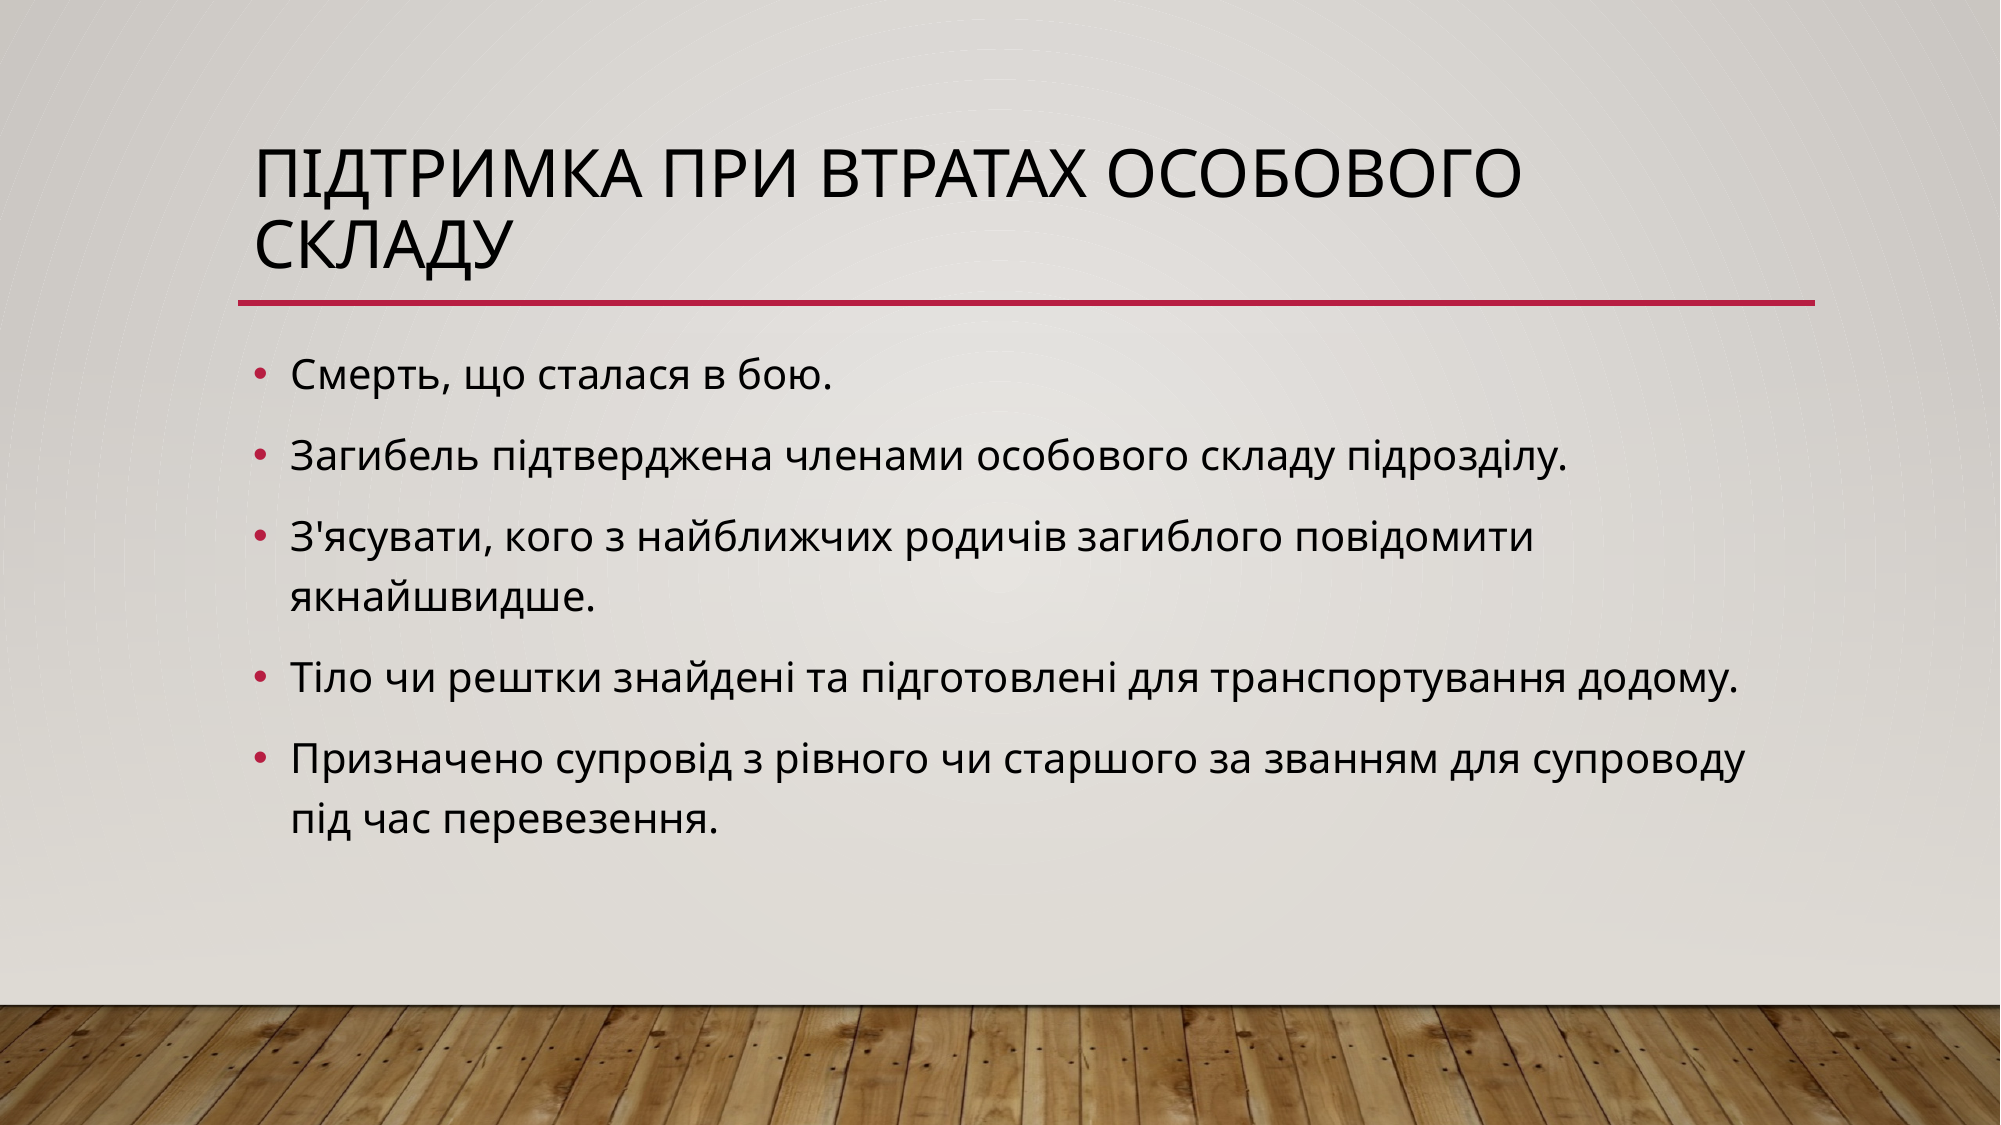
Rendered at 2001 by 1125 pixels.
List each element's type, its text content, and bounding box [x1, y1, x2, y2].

picture [0, 1005, 2000, 1125]
title Підтримка при втратах особового складу [238, 131, 1814, 305]
list Смерть, що сталася в бою. Загибель підтверджена членами особового складу підрозділу. З'ясувати, кого з найближчих родичів загиблого повідомити якнайшвидше. Тіло чи рештки знайдені та підготовлені для транспортування додому. Призначено супровід з рівного чи старшого за званням для супроводу під час перевезення. [238, 330, 1814, 897]
